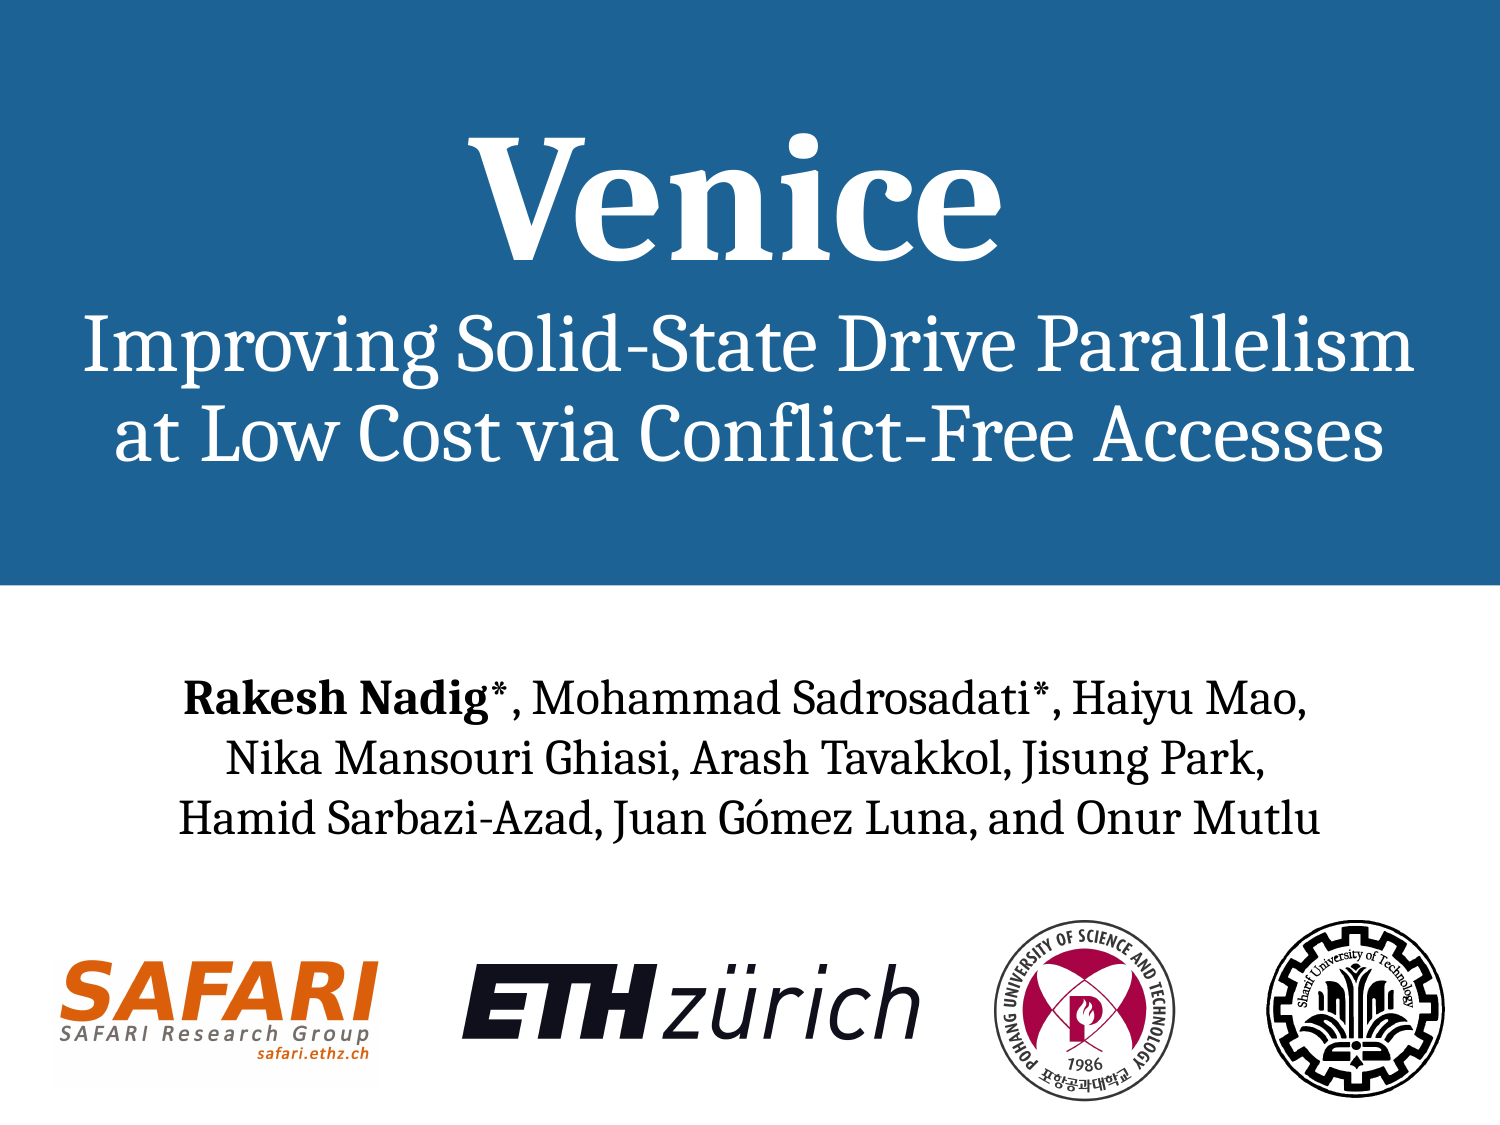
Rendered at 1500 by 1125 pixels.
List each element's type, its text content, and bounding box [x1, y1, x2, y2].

text_box Rakesh Nadig*, Mohammad Sadrosadati*, Haiyu Mao, Nika Mansouri Ghiasi, Arash Tavakkol, Jisung Park, Hamid Sarbazi-Azad, Juan Gómez Luna, and Onur Mutlu [9, 596, 1491, 913]
picture [51, 959, 379, 1089]
subtitle [0, 592, 1491, 1103]
title Venice Improving Solid-State Drive Parallelism at Low Cost via Conflict-Free Accesses [0, 0, 1500, 583]
picture [992, 918, 1178, 1103]
picture [460, 964, 921, 1041]
picture [1258, 918, 1449, 1104]
